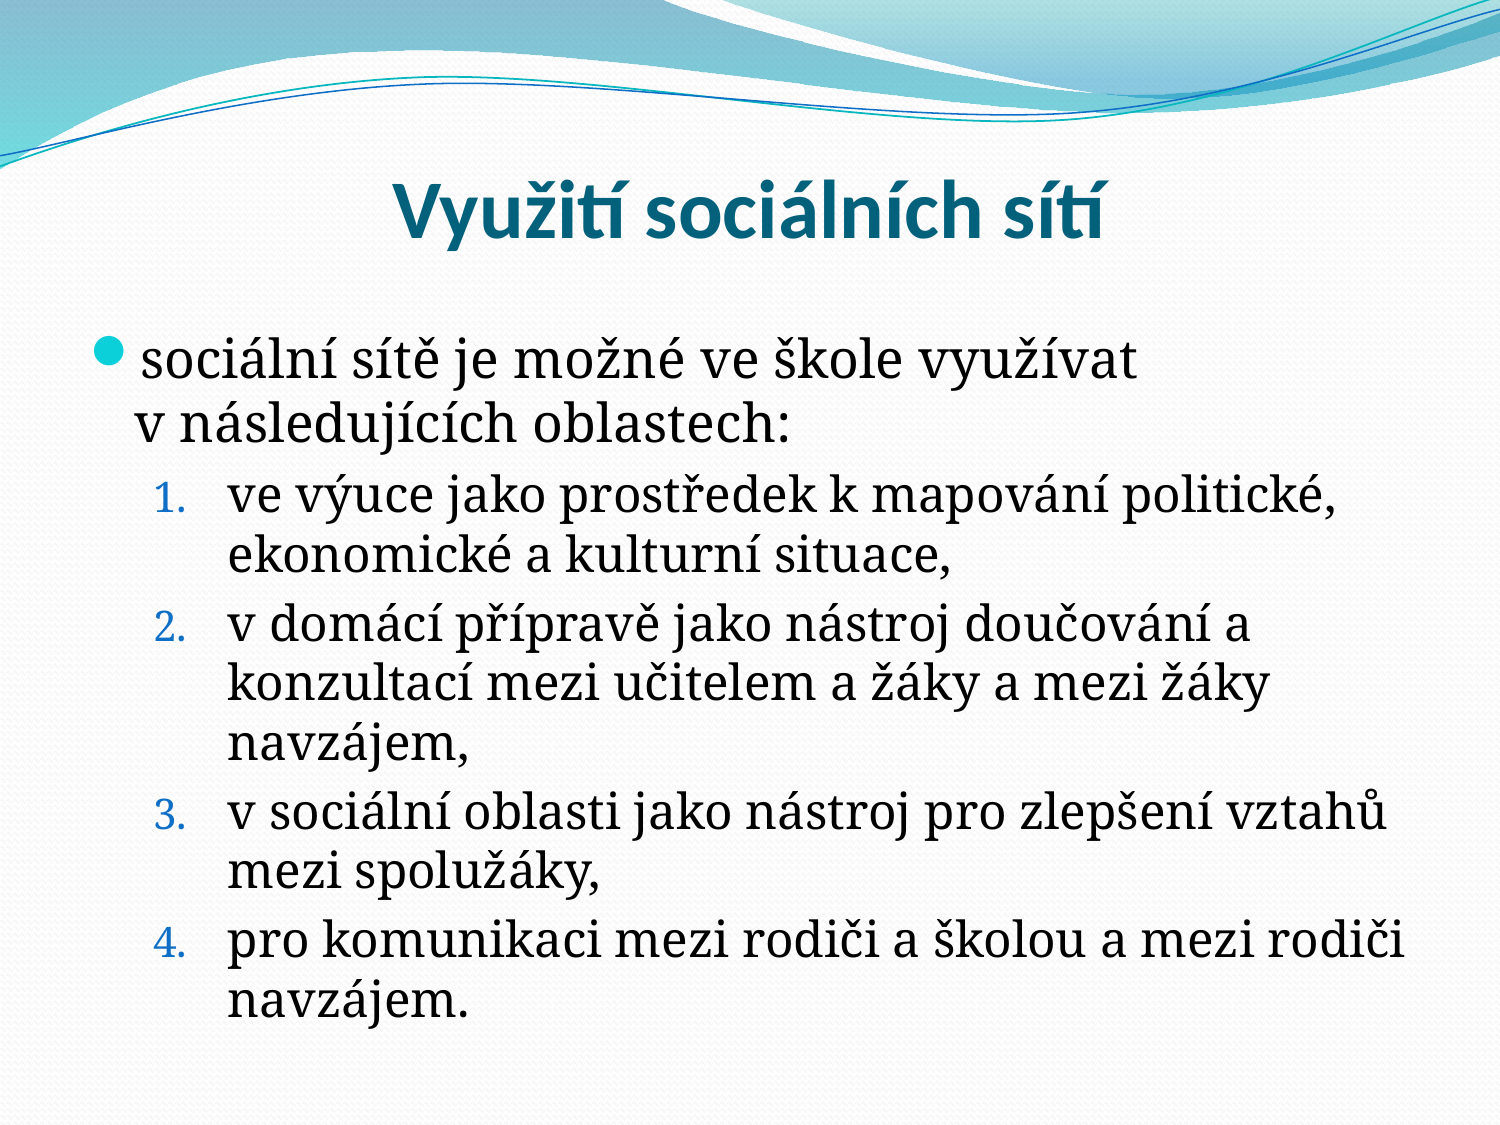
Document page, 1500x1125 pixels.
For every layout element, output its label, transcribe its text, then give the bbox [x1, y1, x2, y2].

list sociální sítě je možné ve škole využívat v následujících oblastech: ve výuce jako prostředek k mapování politické, ekonomické a kulturní situace, v domácí přípravě jako nástroj doučování a konzultací mezi učitelem a žáky a mezi žáky navzájem, v sociální oblasti jako nástroj pro zlepšení vztahů mezi spolužáky, pro komunikaci mezi rodiči a školou a mezi rodiči navzájem. [75, 317, 1425, 1038]
title Využití sociálních sítí [75, 139, 1424, 256]
